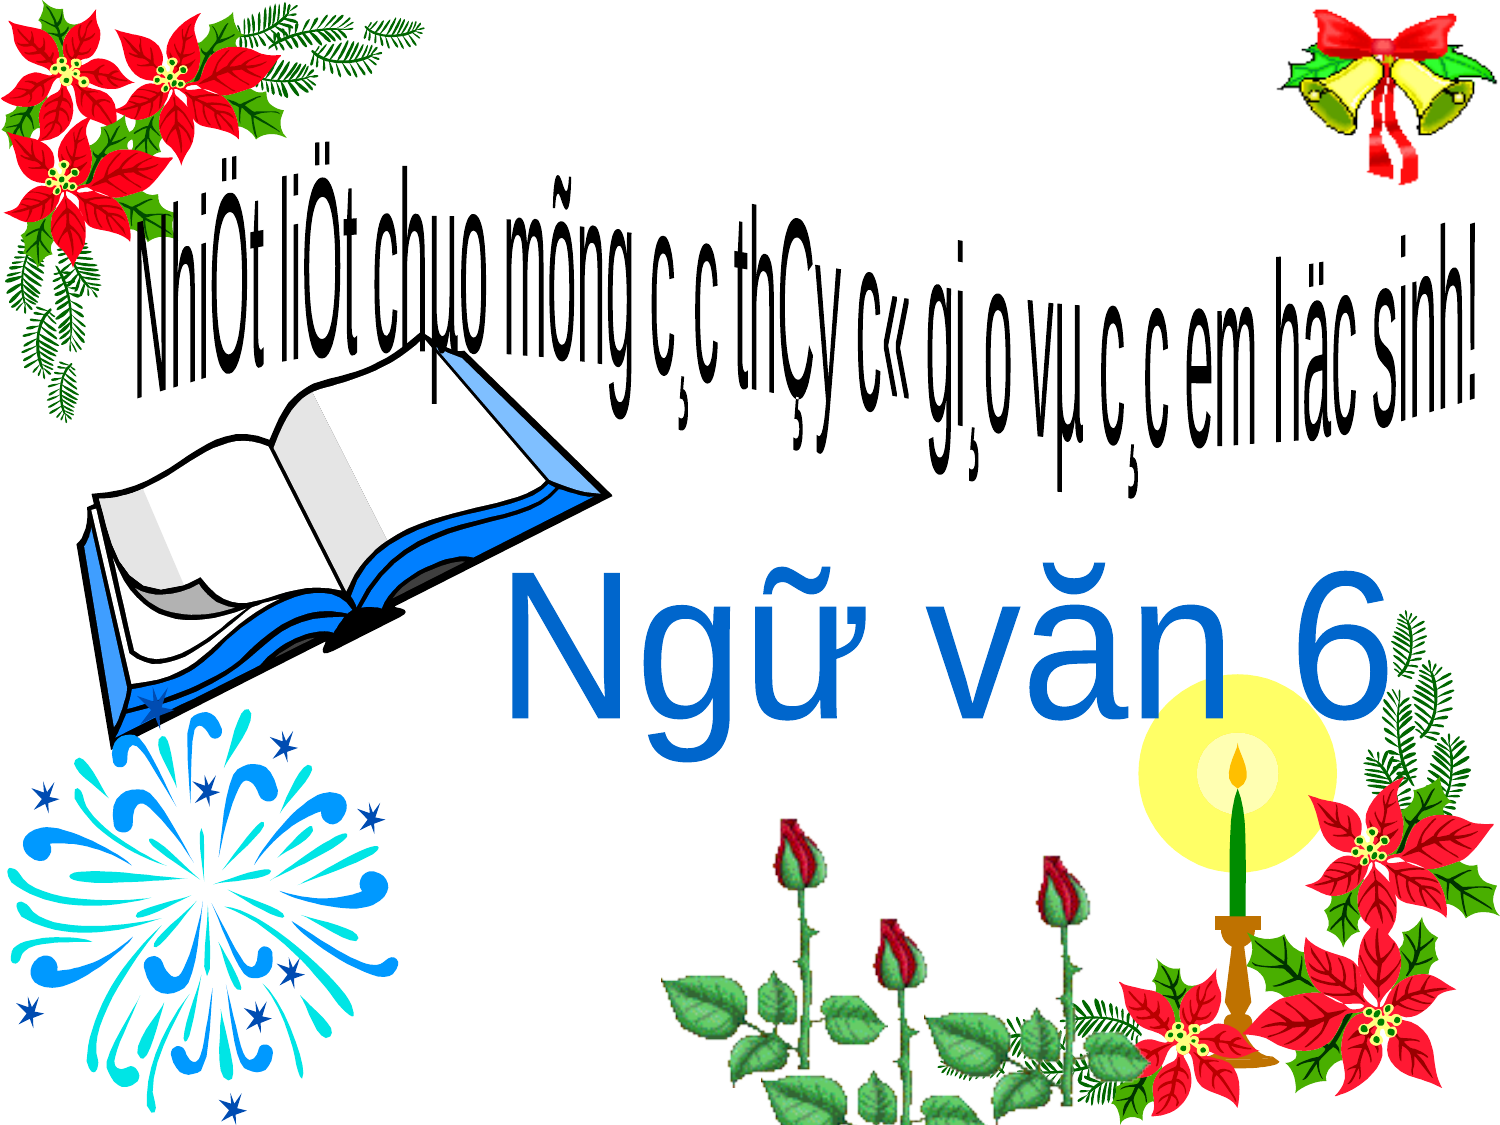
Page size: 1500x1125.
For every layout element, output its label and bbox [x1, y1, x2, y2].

picture [0, 686, 406, 1125]
picture [1274, 0, 1500, 194]
picture [661, 609, 1500, 1125]
picture [0, 0, 588, 651]
